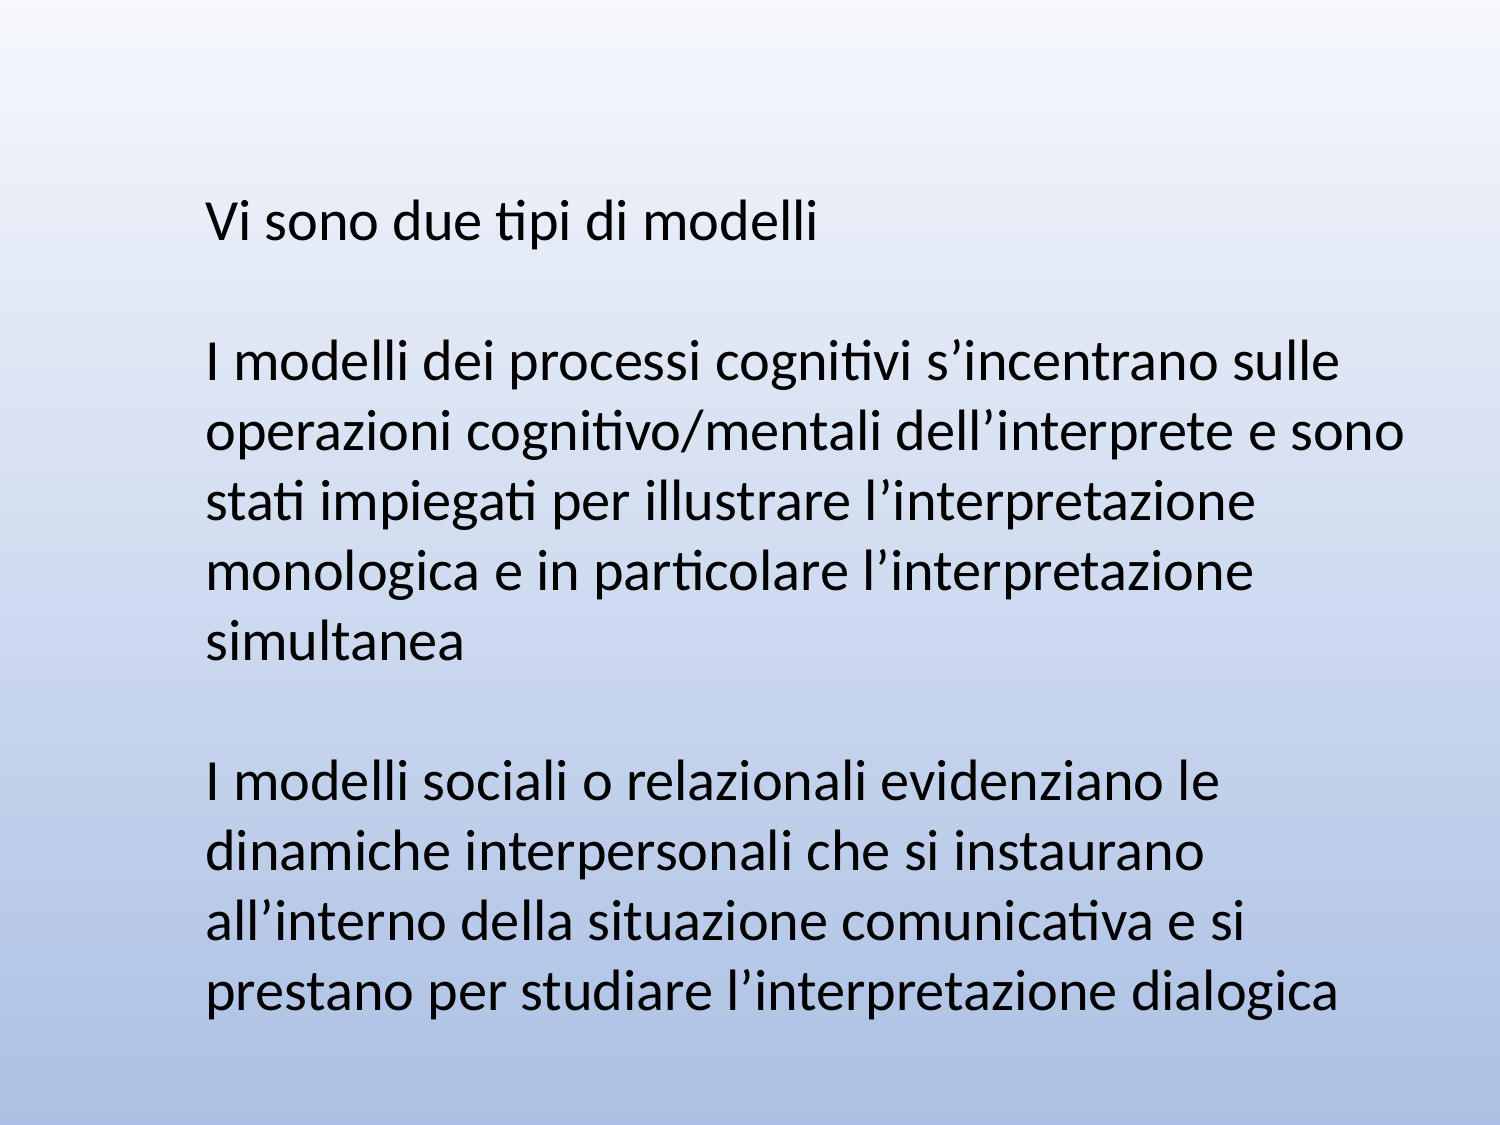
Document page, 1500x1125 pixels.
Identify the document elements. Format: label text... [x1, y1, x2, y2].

text_box Vi sono due tipi di modelli I modelli dei processi cognitivi s’incentrano sulle operazioni cognitivo/mentali dell’interprete e sono stati impiegati per illustrare l’interpretazione monologica e in particolare l’interpretazione simultanea I modelli sociali o relazionali evidenziano le dinamiche interpersonali che si instaurano all’interno della situazione comunicativa e si prestano per studiare l’interpretazione dialogica [190, 174, 1441, 1030]
